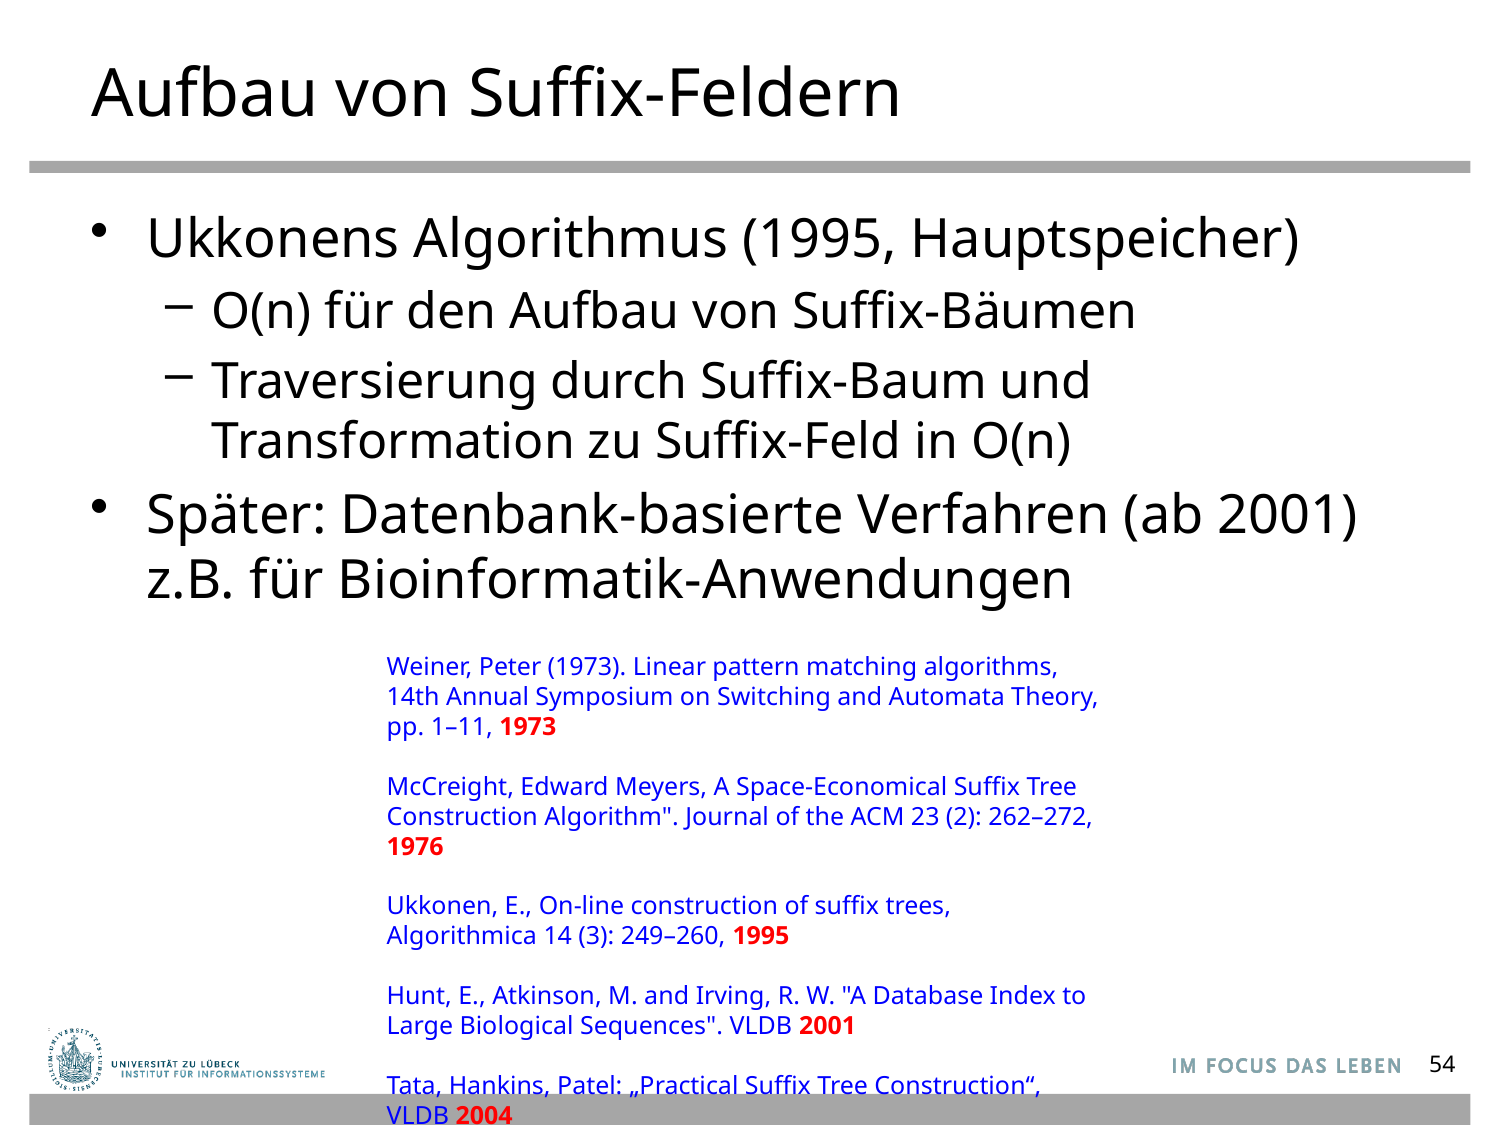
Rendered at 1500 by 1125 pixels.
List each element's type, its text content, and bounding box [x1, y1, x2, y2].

text_box Weiner, Peter (1973). Linear pattern matching algorithms, 14th Annual Symposium on Switching and Automata Theory, pp. 1–11, 1973 McCreight, Edward Meyers, A Space-Economical Suffix Tree Construction Algorithm". Journal of the ACM 23 (2): 262–272, 1976 Ukkonen, E., On-line construction of suffix trees, Algorithmica 14 (3): 249–260, 1995 Hunt, E., Atkinson, M. and Irving, R. W. "A Database Index to Large Biological Sequences". VLDB 2001 Tata, Hankins, Patel: „Practical Suffix Tree Construction“, VLDB 2004 [371, 642, 1122, 1125]
title Aufbau von Suffix-Feldern [76, 42, 1427, 126]
slide_number 54 [1305, 1050, 1471, 1083]
list Ukkonens Algorithmus (1995, Hauptspeicher) O(n) für den Aufbau von Suffix-Bäumen Traversierung durch Suffix-Baum und Transformation zu Suffix-Feld in O(n) Später: Datenbank-basierte Verfahren (ab 2001) z.B. für Bioinformatik-Anwendungen [75, 196, 1425, 1012]
picture [1173, 1058, 1305, 1073]
